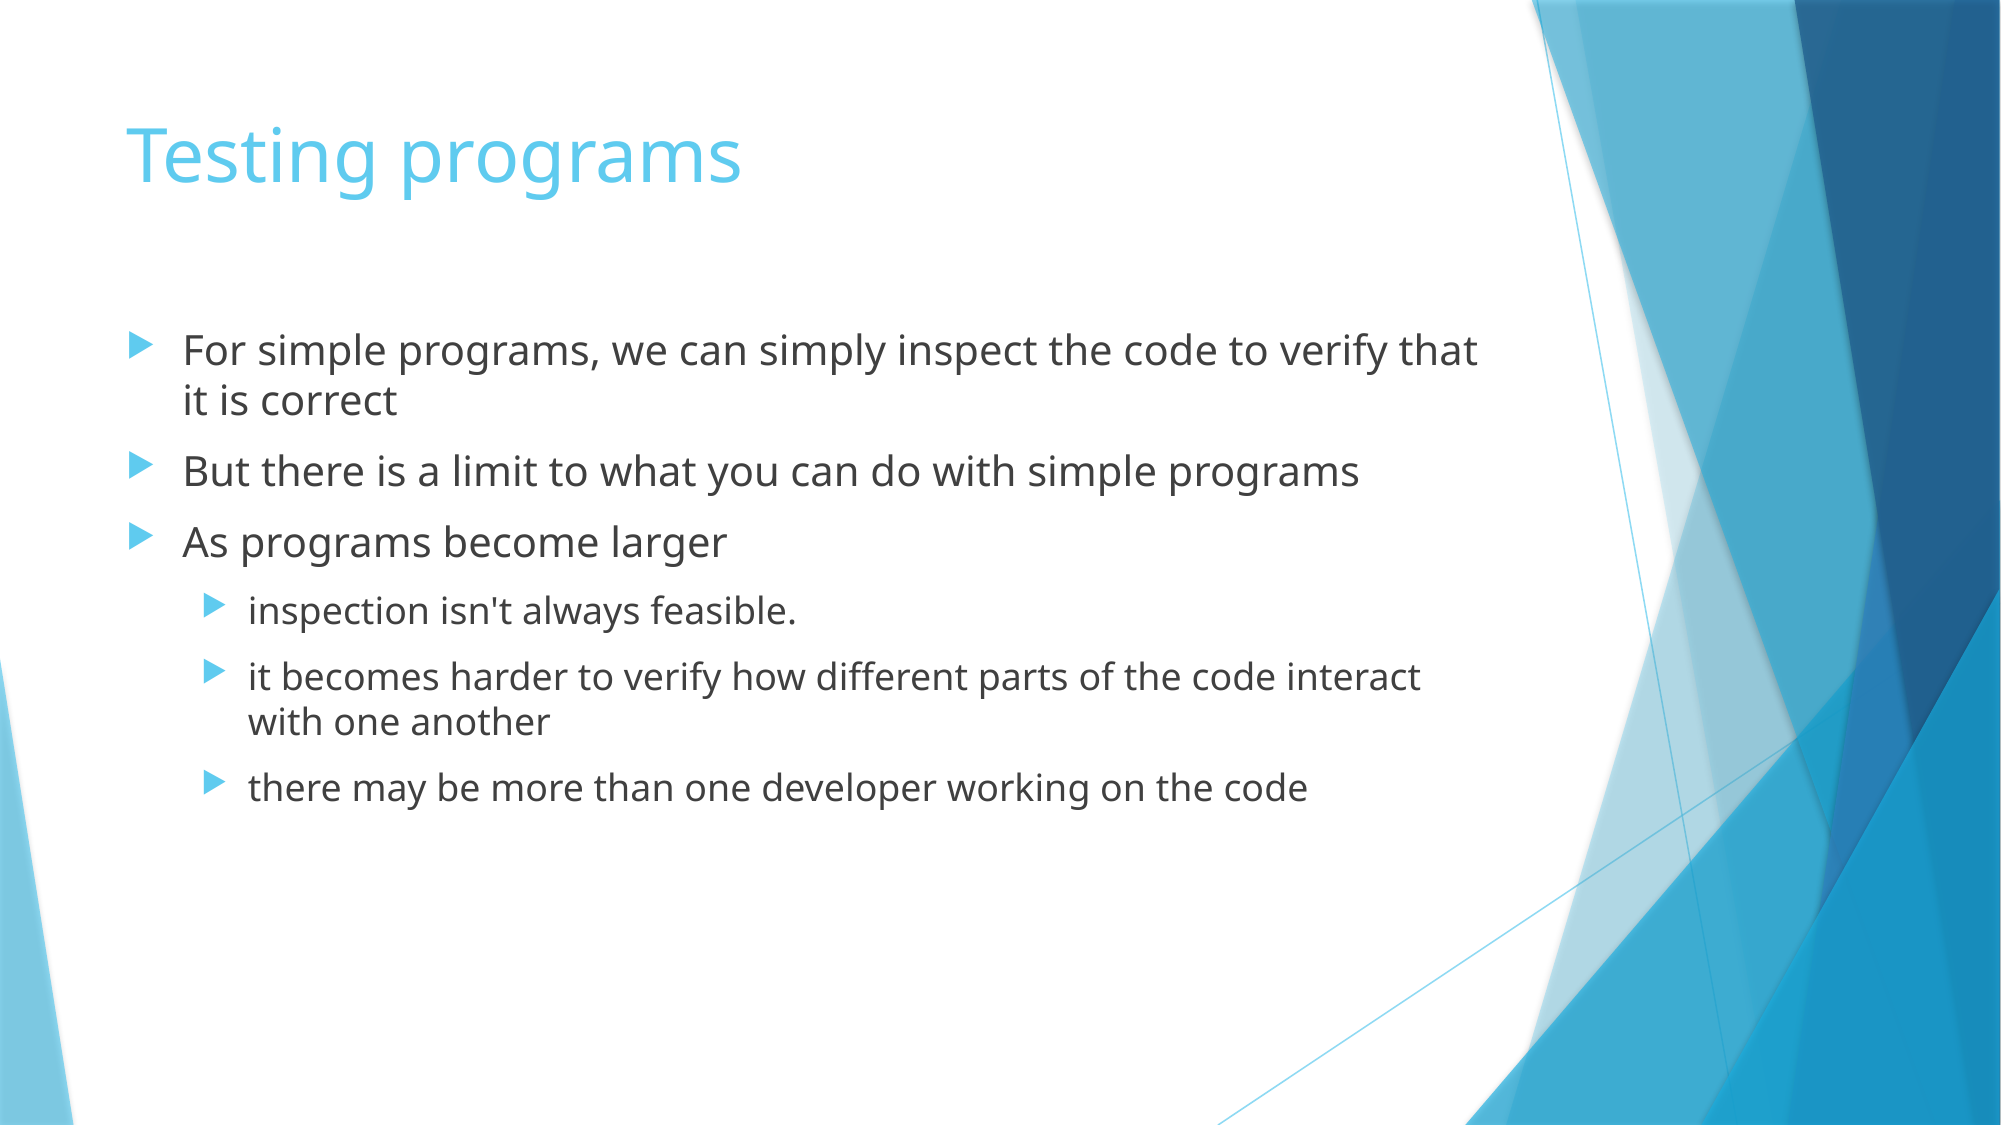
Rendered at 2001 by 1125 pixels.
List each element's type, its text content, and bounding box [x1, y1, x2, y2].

title Testing programs [111, 99, 1522, 316]
list For simple programs, we can simply inspect the code to verify that it is correct But there is a limit to what you can do with simple programs As programs become larger inspection isn't always feasible. it becomes harder to verify how different parts of the code interact with one another there may be more than one developer working on the code [111, 316, 1522, 991]
